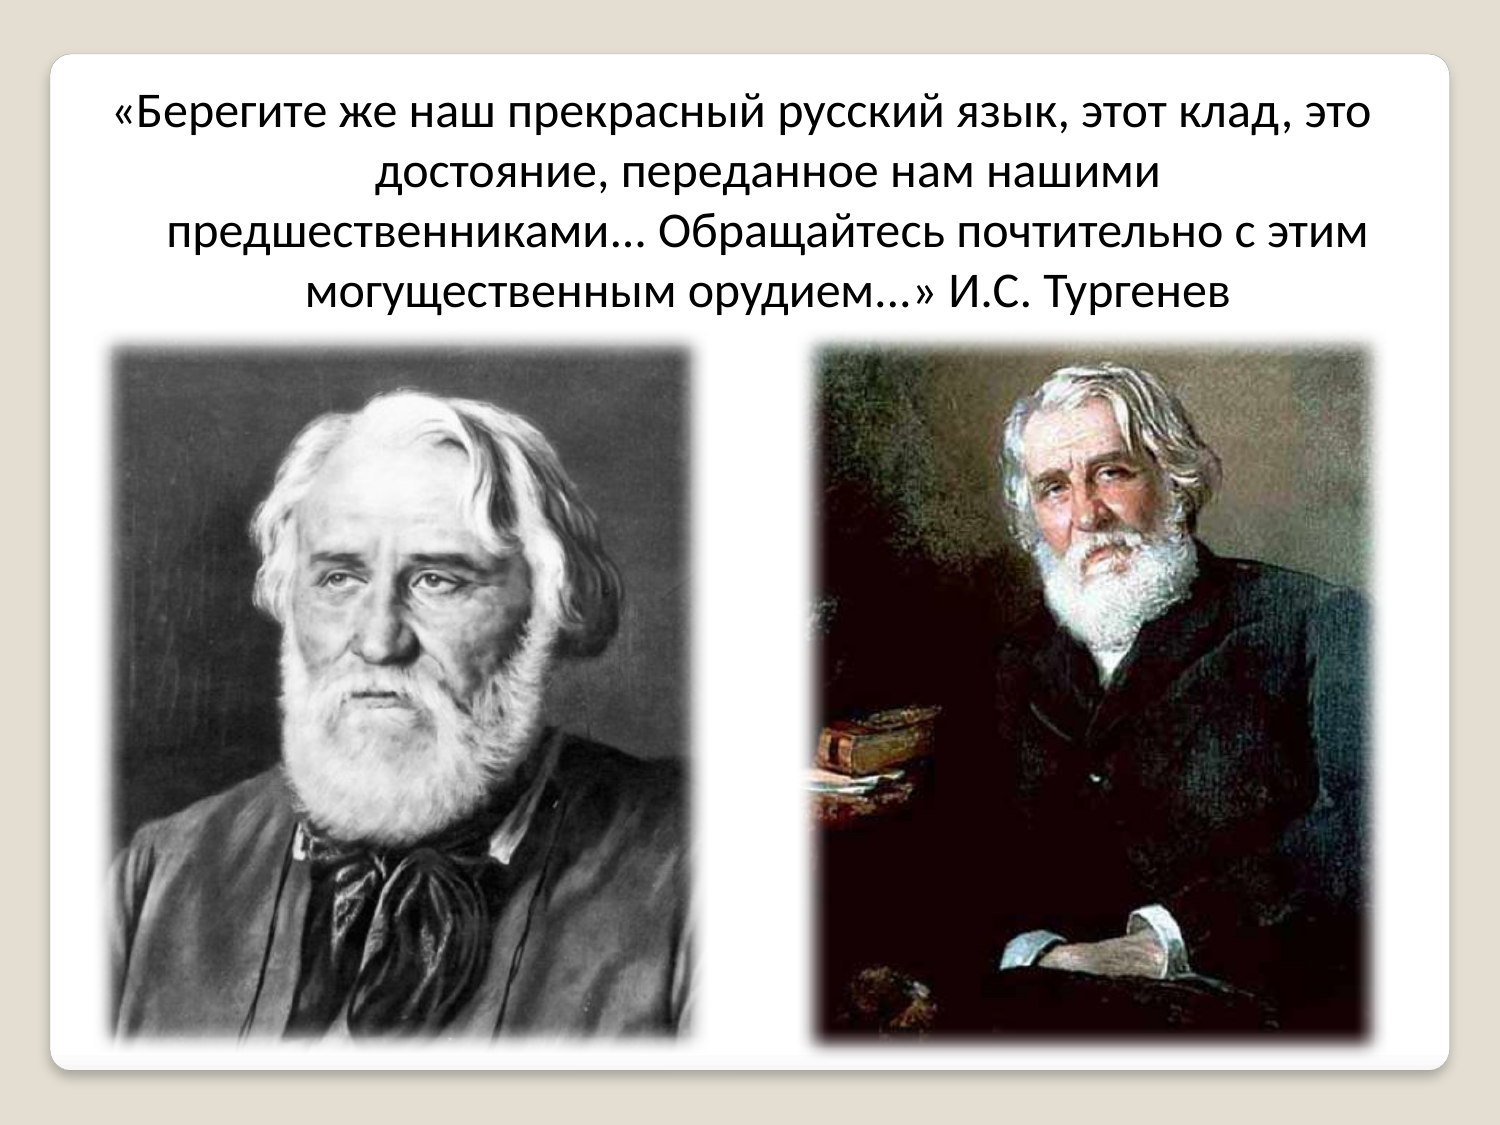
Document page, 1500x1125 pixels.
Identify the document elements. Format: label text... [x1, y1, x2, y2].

picture [93, 327, 709, 1055]
list «Берегите же наш прекрасный русский язык, этот клад, это достояние, переданное нам нашими предшественниками... Обращайтесь почтительно с этим могущественным орудием...» И.С. Тургенев [70, 70, 1395, 732]
picture [796, 327, 1388, 1061]
